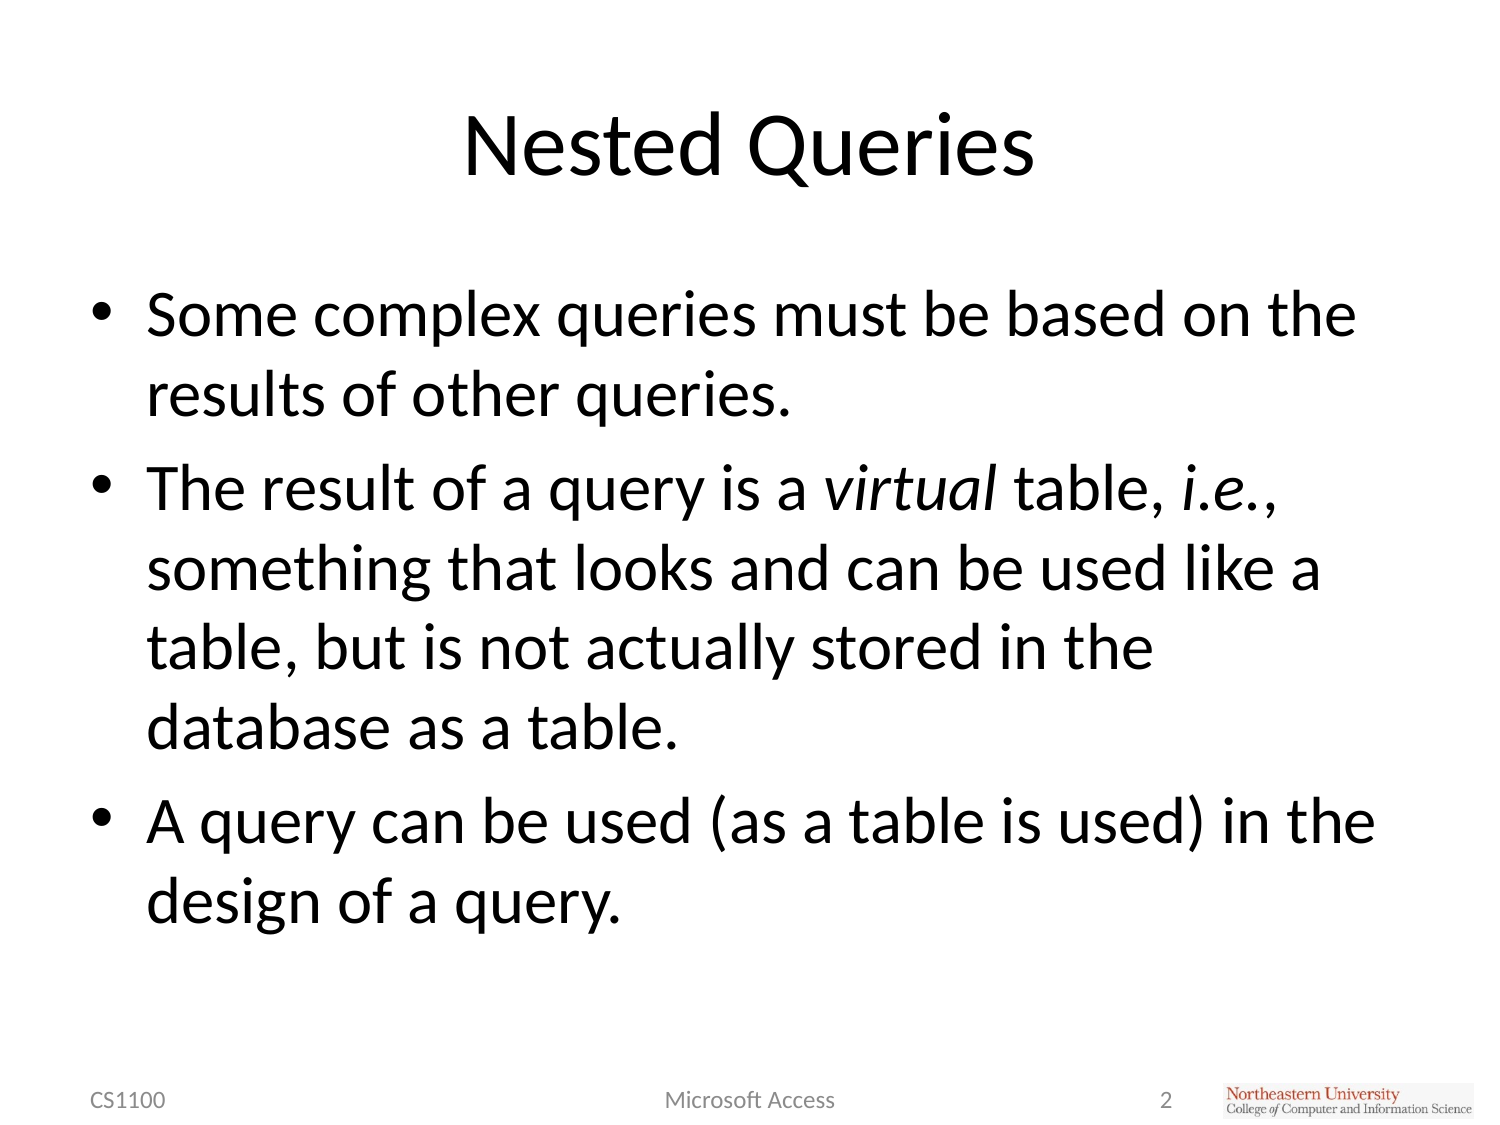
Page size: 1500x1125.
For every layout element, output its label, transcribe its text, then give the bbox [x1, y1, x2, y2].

list Some complex queries must be based on the results of other queries. The result of a query is a virtual table, i.e., something that looks and can be used like a table, but is not actually stored in the database as a table. A query can be used (as a table is used) in the design of a query. [75, 262, 1425, 1005]
picture [1223, 1083, 1474, 1119]
footer Microsoft Access [512, 1074, 988, 1122]
title Nested Queries [75, 45, 1425, 233]
slide_number CS1100 [75, 1074, 425, 1122]
slide_number 2 [1074, 1074, 1188, 1122]
